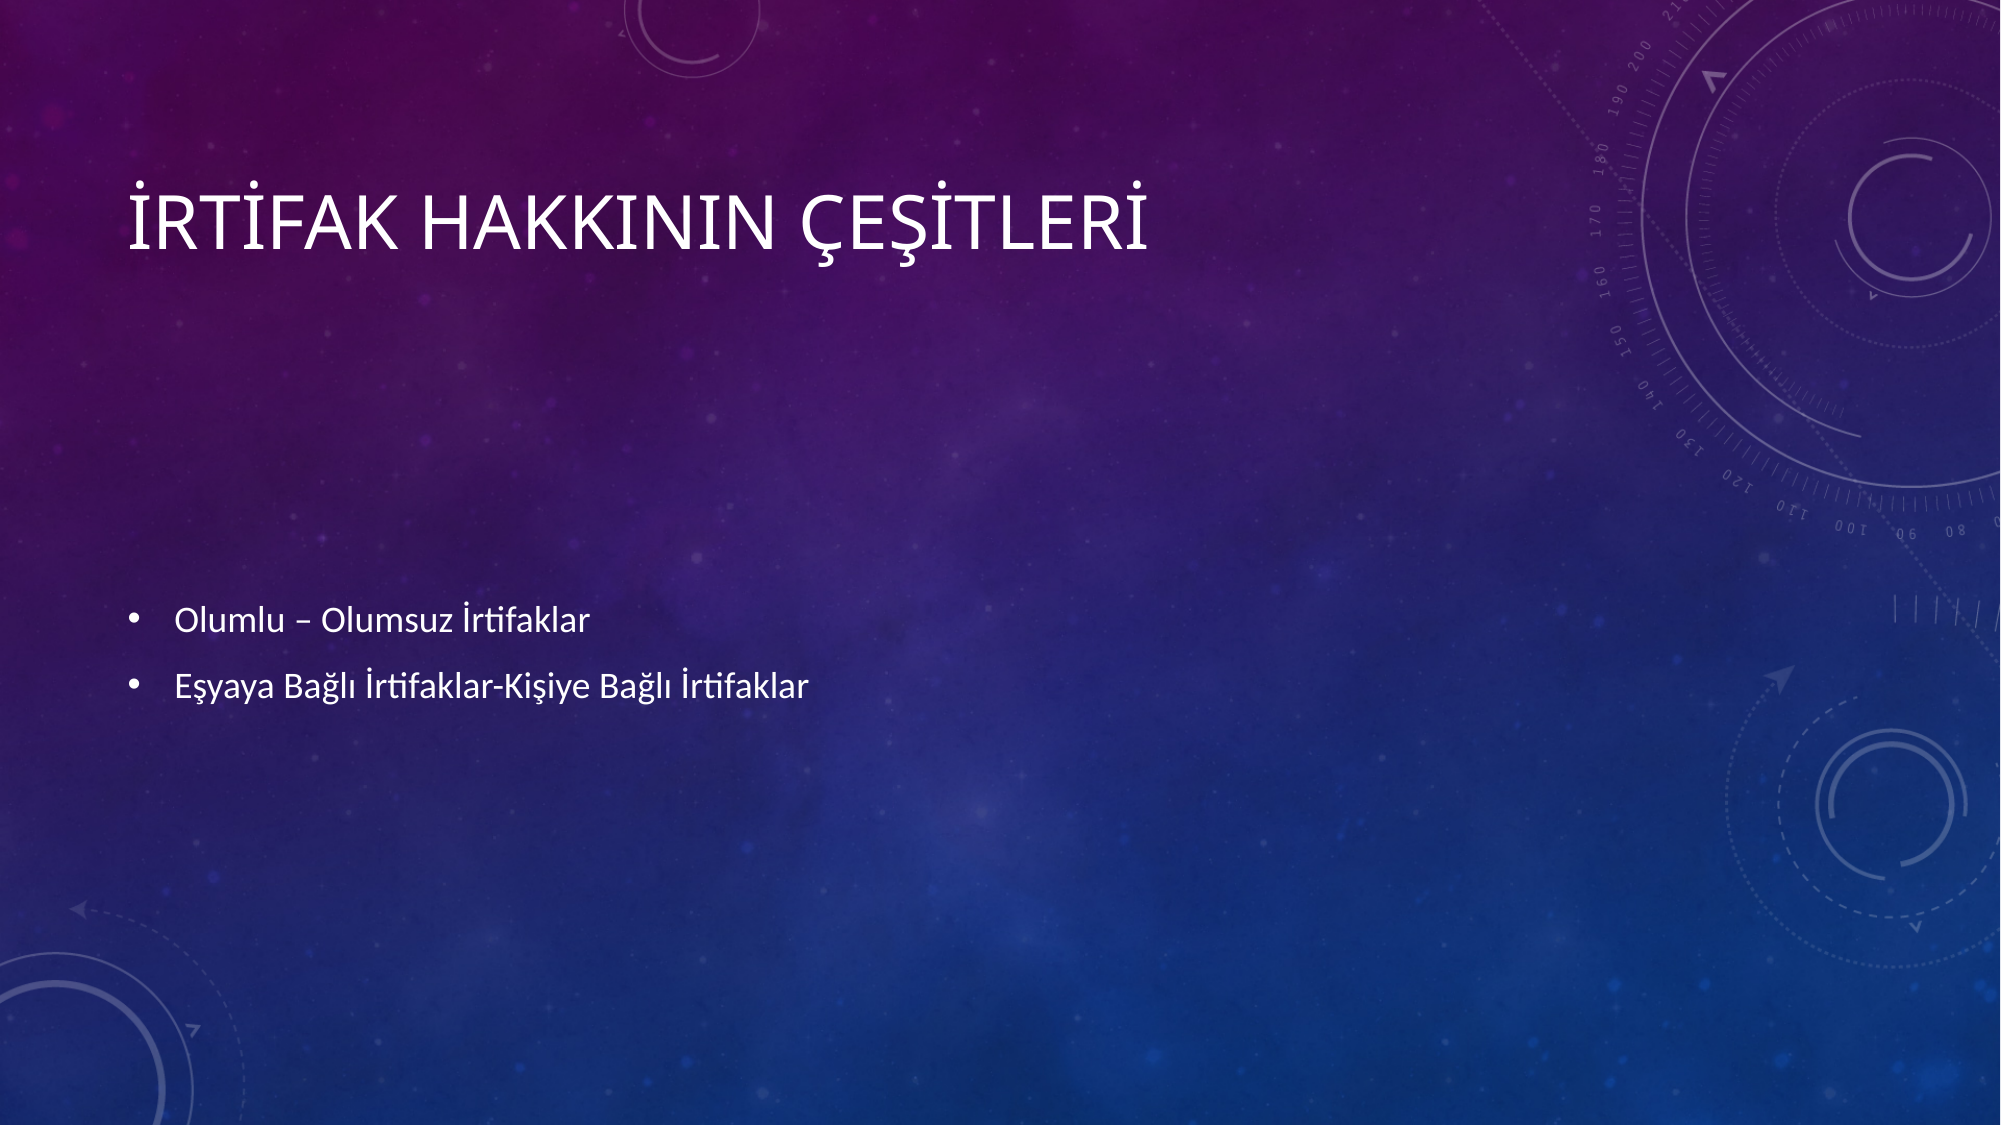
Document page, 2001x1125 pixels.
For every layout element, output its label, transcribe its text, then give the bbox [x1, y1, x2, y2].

list Olumlu – Olumsuz İrtifaklar Eşyaya Bağlı İrtifaklar-Kişiye Bağlı İrtifaklar [112, 351, 1775, 950]
picture [0, 0, 2001, 1125]
title İRTİFAK HAKKININ ÇEŞİTLERİ [112, 99, 1775, 339]
